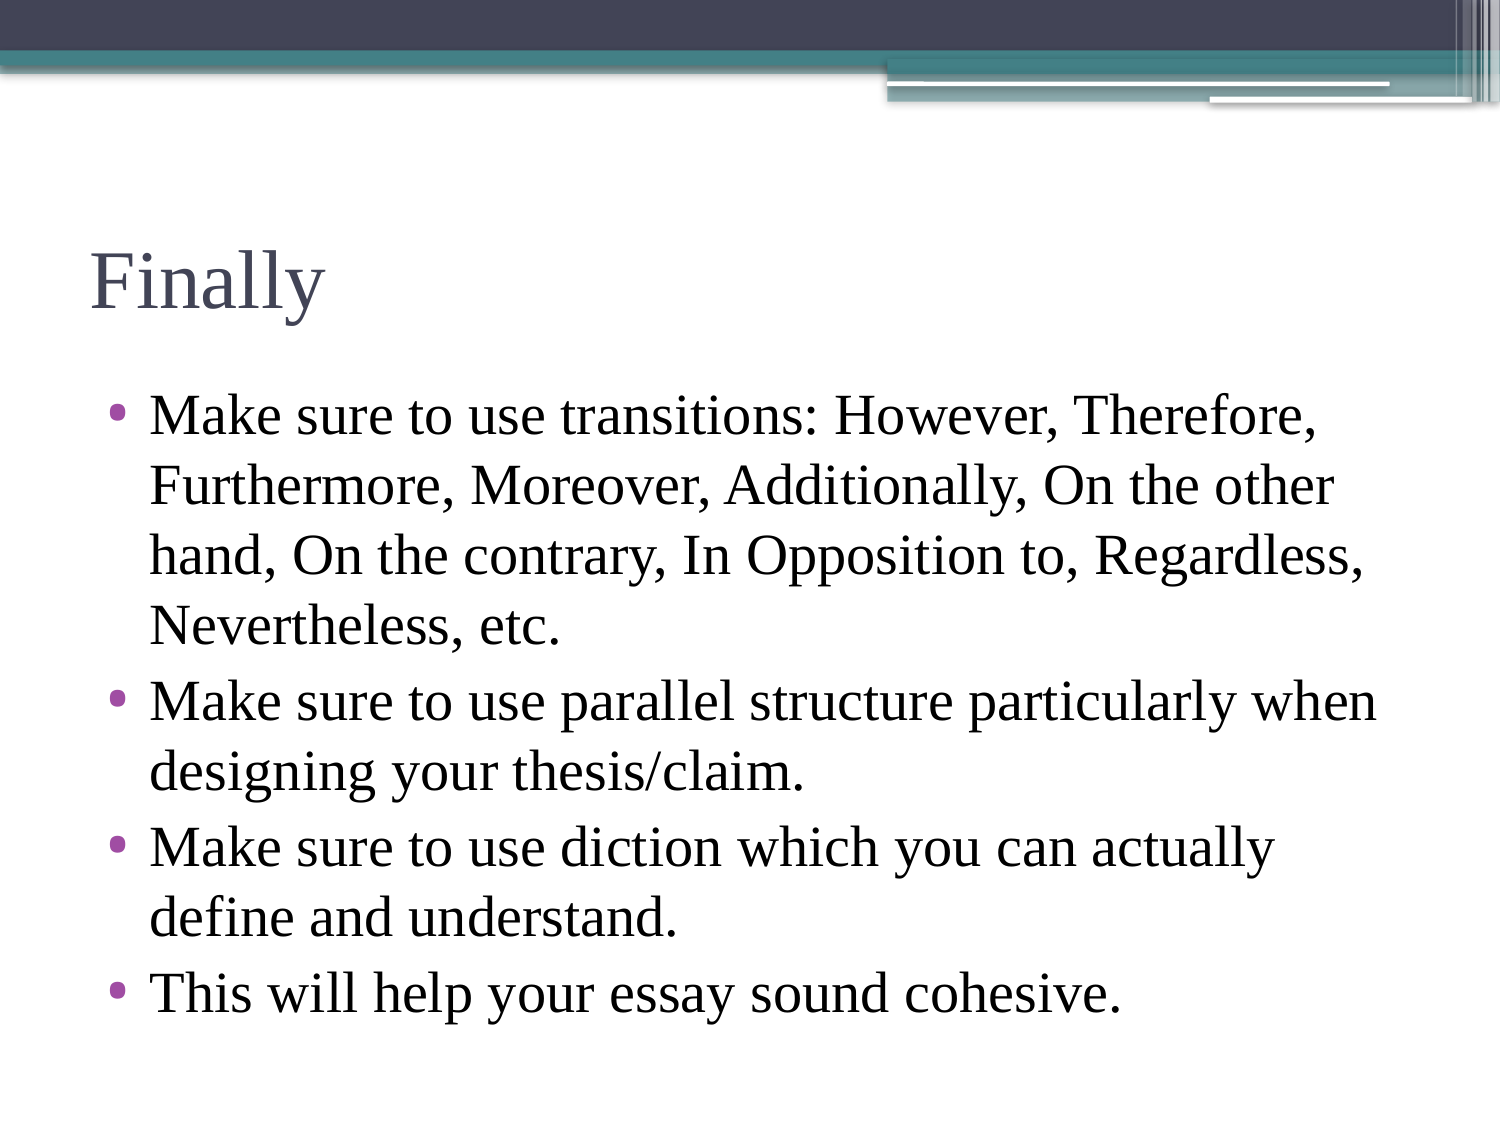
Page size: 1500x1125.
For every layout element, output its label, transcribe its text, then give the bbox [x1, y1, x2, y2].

title Finally [75, 187, 1425, 363]
list Make sure to use transitions: However, Therefore, Furthermore, Moreover, Additionally, On the other hand, On the contrary, In Opposition to, Regardless, Nevertheless, etc. Make sure to use parallel structure particularly when designing your thesis/claim. Make sure to use diction which you can actually define and understand. This will help your essay sound cohesive. [75, 368, 1425, 1079]
